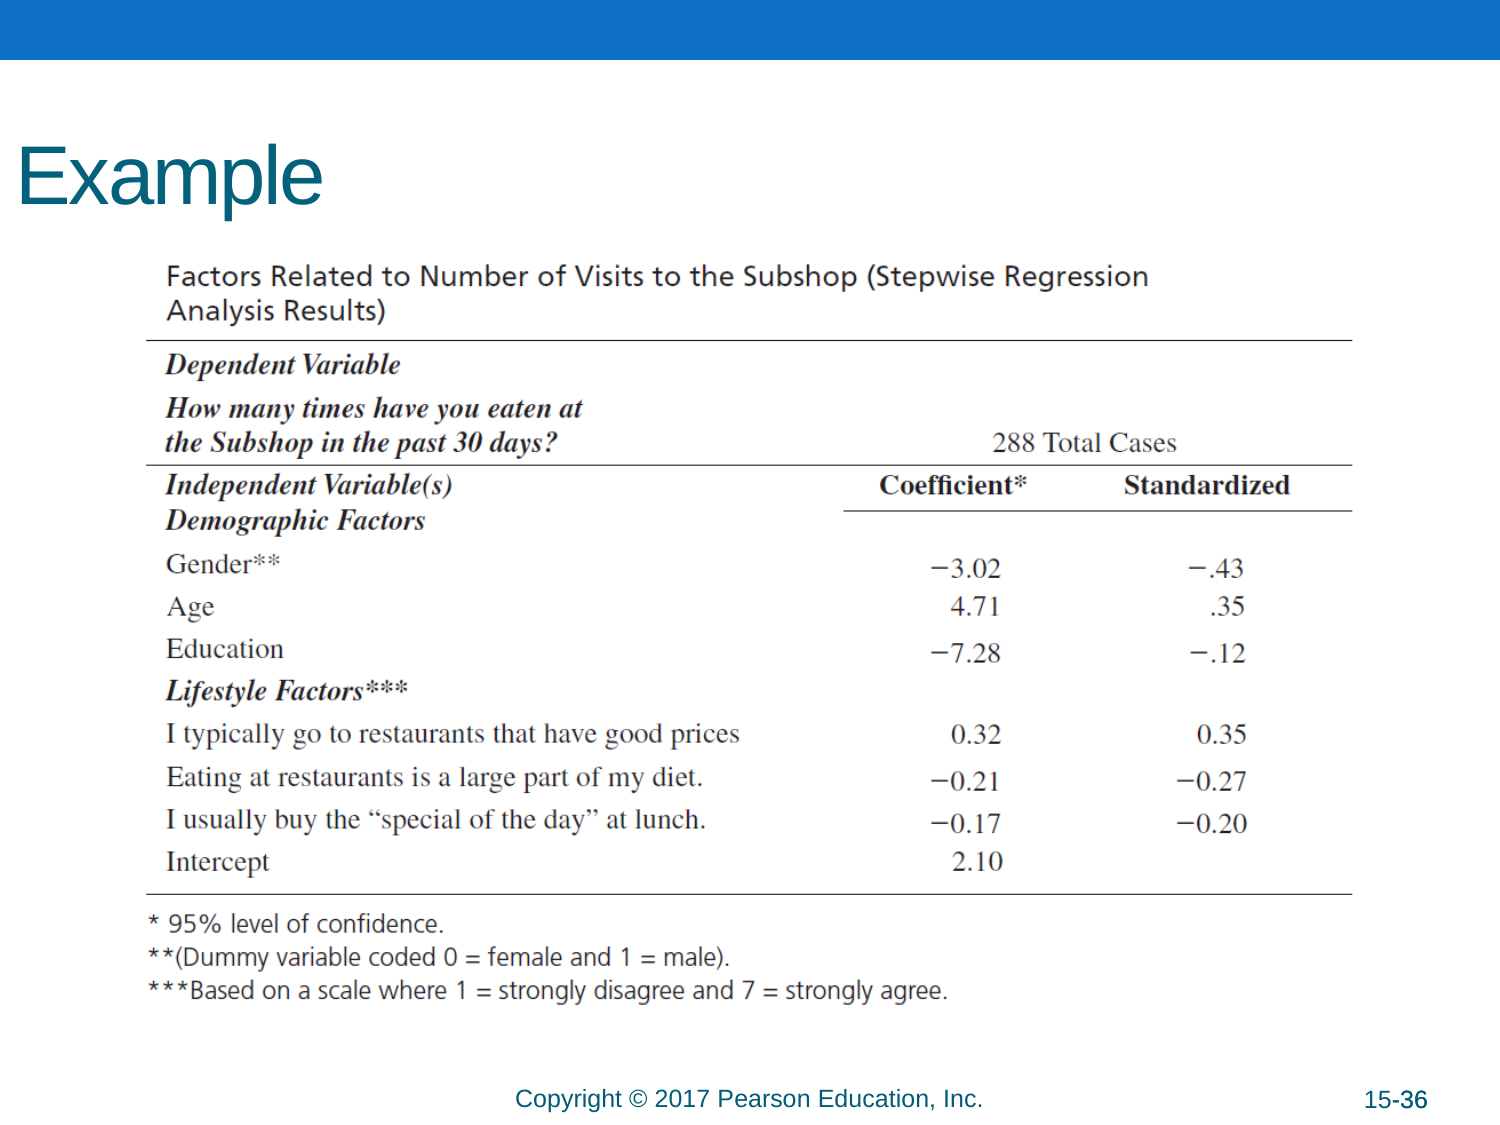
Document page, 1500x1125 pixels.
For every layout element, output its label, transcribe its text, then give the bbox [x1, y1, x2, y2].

picture [105, 237, 1389, 1022]
title Example [0, 90, 1350, 253]
picture [641, 1100, 647, 1107]
